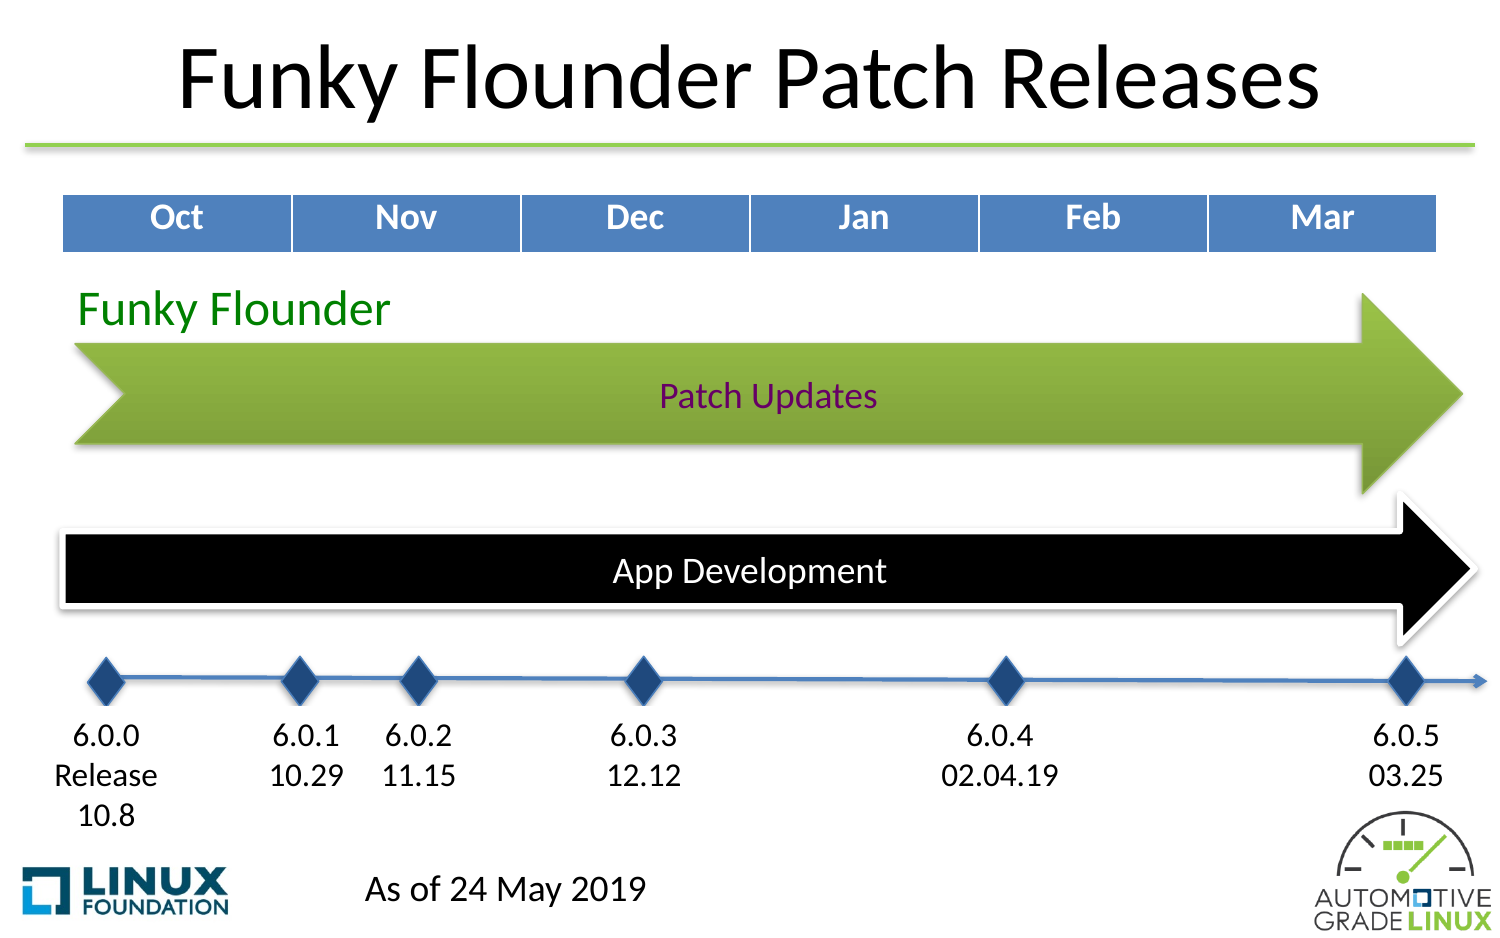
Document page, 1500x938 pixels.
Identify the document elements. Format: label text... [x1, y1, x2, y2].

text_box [1079, 676, 1344, 682]
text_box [249, 656, 360, 803]
table_header Mar [1209, 195, 1436, 252]
title Funky Flounder Patch Releases [75, 18, 1425, 125]
table_header Dec [522, 195, 749, 252]
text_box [105, 676, 244, 682]
table_header Nov [293, 195, 520, 252]
table_header Jan [751, 195, 978, 252]
text_box [86, 656, 121, 706]
table_header Oct [63, 195, 291, 252]
picture [0, 843, 251, 938]
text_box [1349, 656, 1463, 803]
text_box App Development [59, 490, 1479, 647]
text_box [1466, 676, 1488, 682]
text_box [924, 656, 1076, 803]
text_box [704, 676, 919, 682]
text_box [479, 676, 582, 682]
text_box As of 24 May 2019 [349, 856, 738, 916]
text_box Patch Updates [74, 293, 1464, 495]
picture [1312, 810, 1493, 931]
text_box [587, 656, 701, 803]
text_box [362, 656, 476, 803]
text_box Funky Flounder [62, 267, 625, 343]
table_header Feb [980, 195, 1207, 252]
text_box 6.0.0 Release 10.8 [37, 706, 175, 841]
